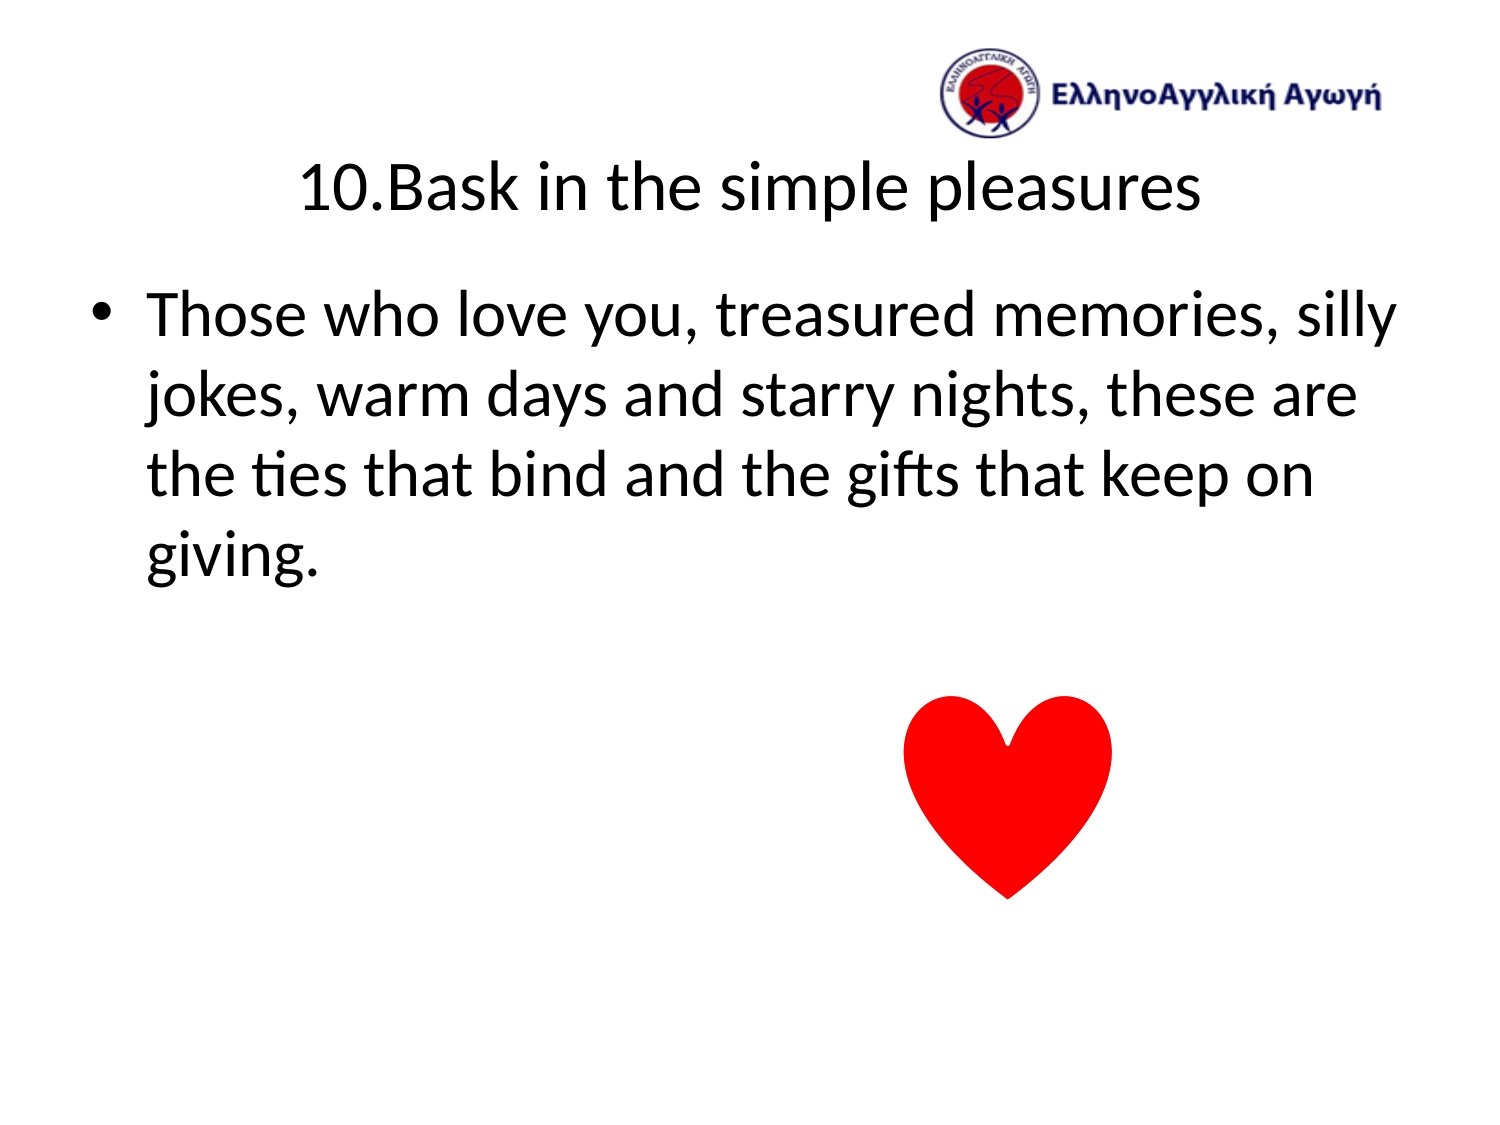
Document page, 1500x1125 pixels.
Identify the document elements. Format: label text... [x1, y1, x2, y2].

list Those who love you, treasured memories, silly jokes, warm days and starry nights, these are the ties that bind and the gifts that keep on giving. [75, 262, 1425, 1005]
text_box [899, 691, 1117, 904]
title 10.Bask in the simple pleasures [75, 45, 1425, 233]
picture [937, 46, 1419, 141]
